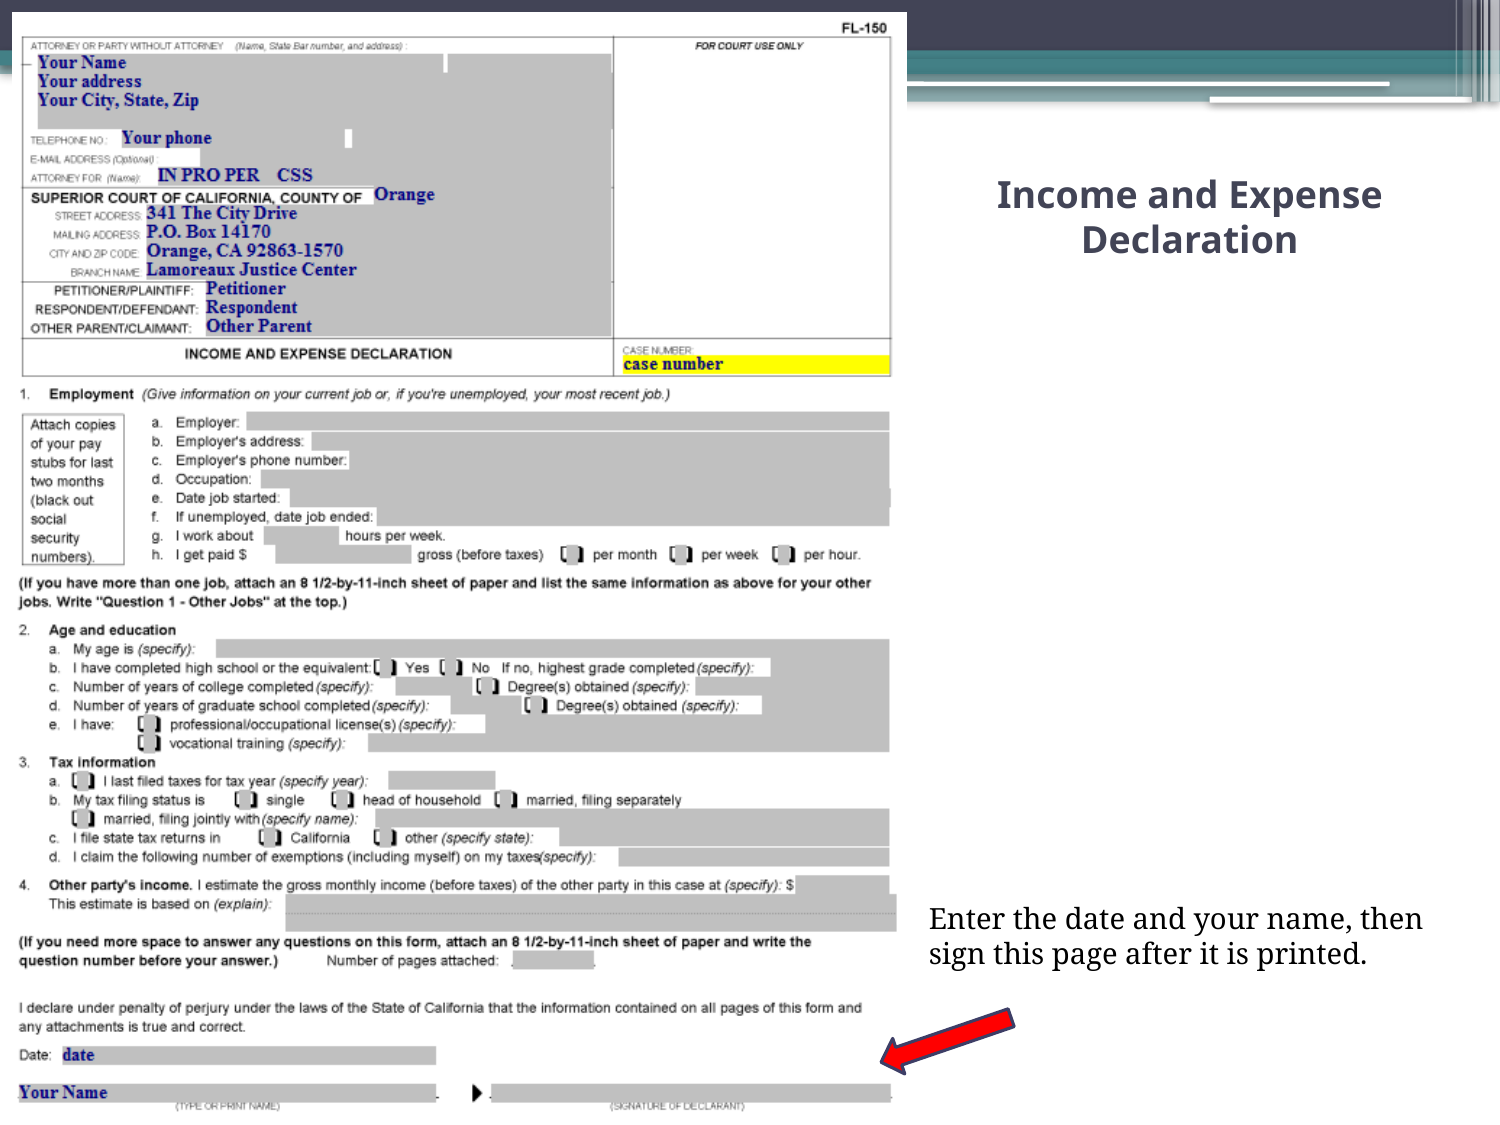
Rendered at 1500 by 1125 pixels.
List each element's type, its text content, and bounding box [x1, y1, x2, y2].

text_box [914, 1007, 1016, 1063]
list Enter the date and your name, then sign this page after it is printed. [914, 275, 1468, 1033]
picture [12, 12, 908, 1113]
title Income and Expense Declaration [914, 125, 1468, 269]
